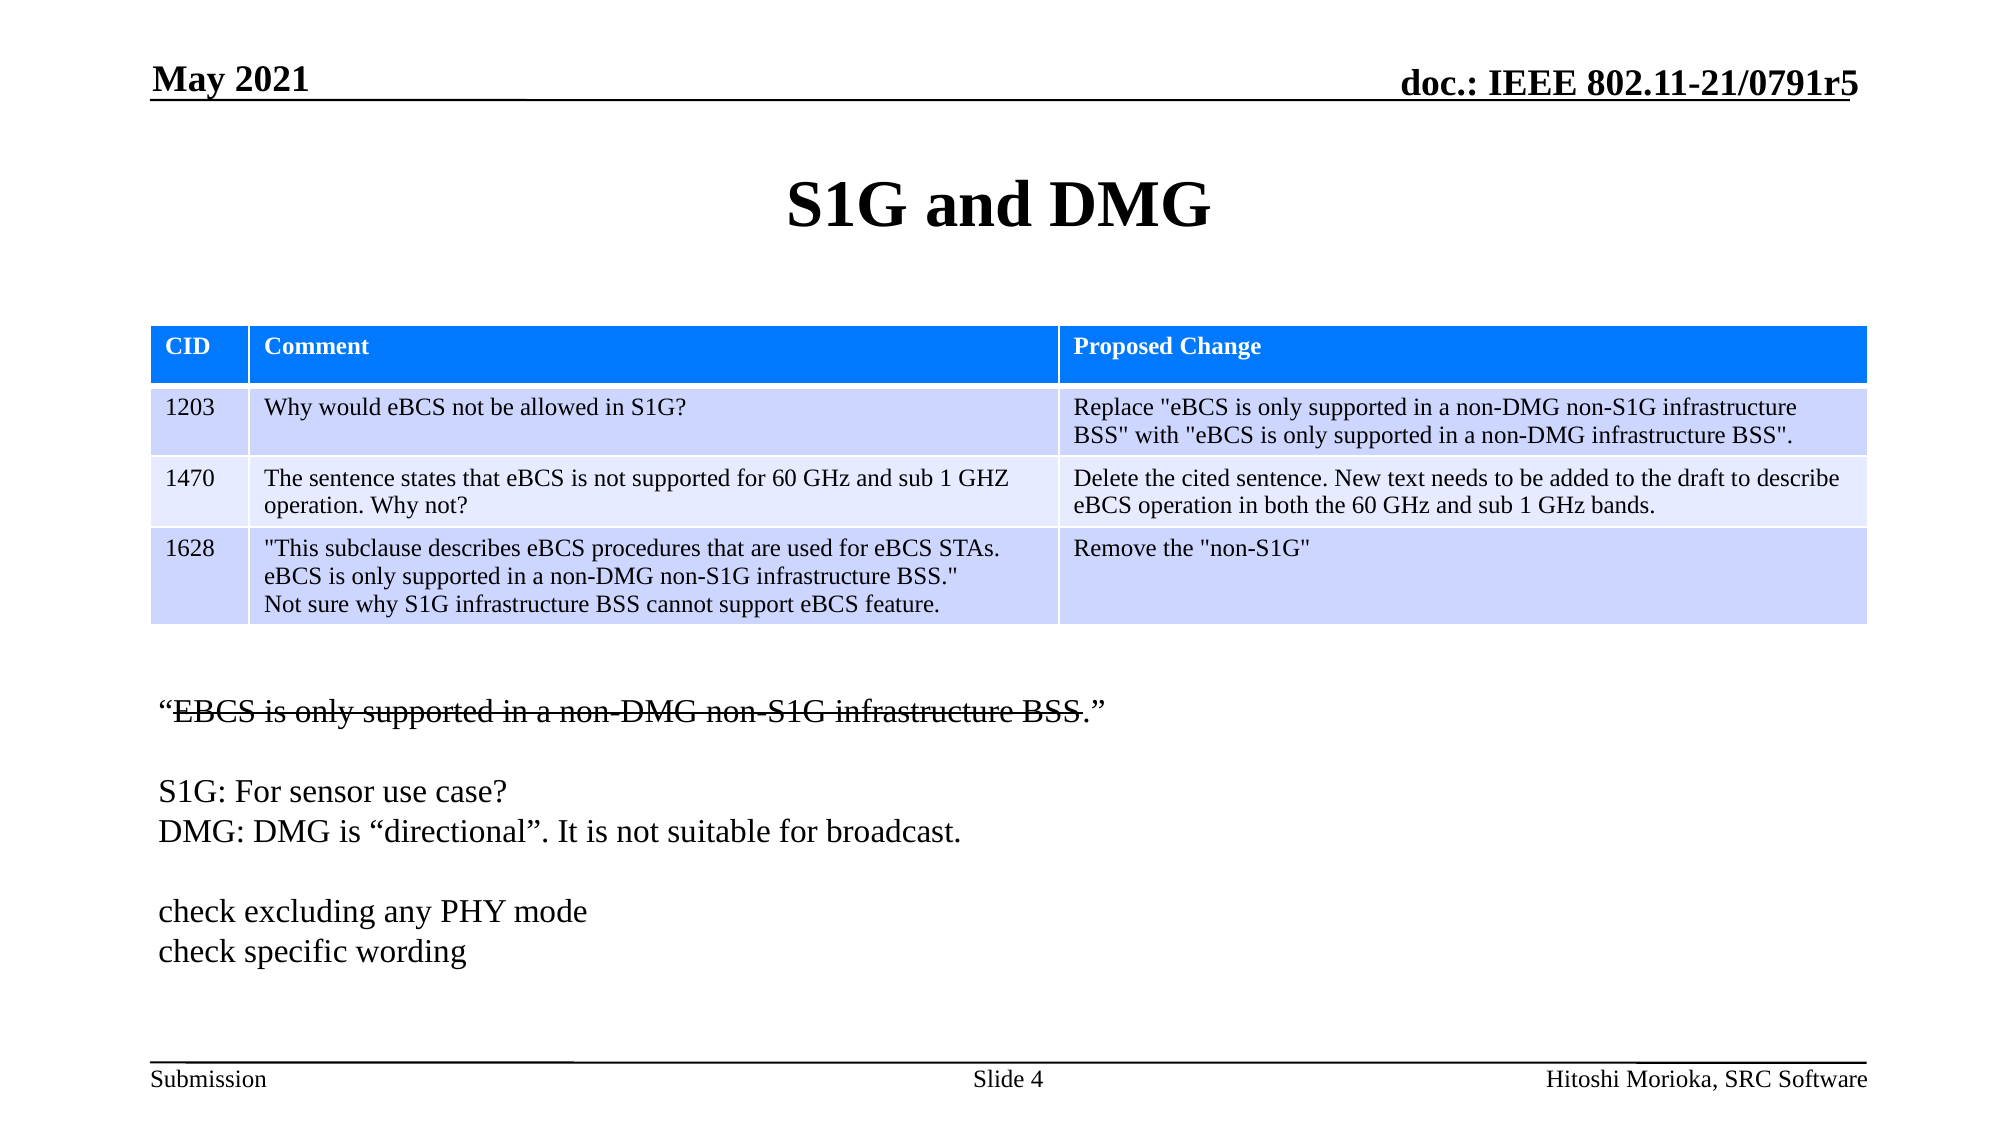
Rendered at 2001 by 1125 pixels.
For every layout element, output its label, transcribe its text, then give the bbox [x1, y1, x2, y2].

text_box “EBCS is only supported in a non-DMG non-S1G infrastructure BSS.” S1G: For sensor use case? DMG: DMG is “directional”. It is not suitable for broadcast. check excluding any PHY mode check specific wording [143, 681, 1121, 976]
table_cell 1628 [151, 528, 248, 624]
table_cell Why would eBCS not be allowed in S1G? [250, 389, 1058, 455]
table_header Proposed Change [1060, 326, 1867, 383]
table_cell Replace "eBCS is only supported in a non-DMG non-S1G infrastructure BSS" with "eBCS is only supported in a non-DMG infrastructure BSS". [1060, 389, 1867, 455]
title S1G and DMG [149, 112, 1850, 288]
table_header CID [151, 326, 248, 383]
table_cell 1470 [151, 457, 248, 526]
slide_number Slide 4 [950, 1061, 1067, 1123]
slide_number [152, 54, 563, 100]
table_cell Delete the cited sentence. New text needs to be added to the draft to describe eBCS operation in both the 60 GHz and sub 1 GHz bands. [1060, 457, 1867, 526]
footer Hitoshi Morioka, SRC Software [1171, 1061, 1869, 1093]
table_cell The sentence states that eBCS is not supported for 60 GHz and sub 1 GHZ operation. Why not? [250, 457, 1058, 526]
table_cell Remove the "non-S1G" [1060, 528, 1867, 624]
table_cell 1203 [151, 389, 248, 455]
table_cell "This subclause describes eBCS procedures that are used for eBCS STAs. eBCS is only supported in a non-DMG non-S1G infrastructure BSS." Not sure why S1G infrastructure BSS cannot support eBCS feature. [250, 528, 1058, 624]
table_header Comment [250, 326, 1058, 383]
